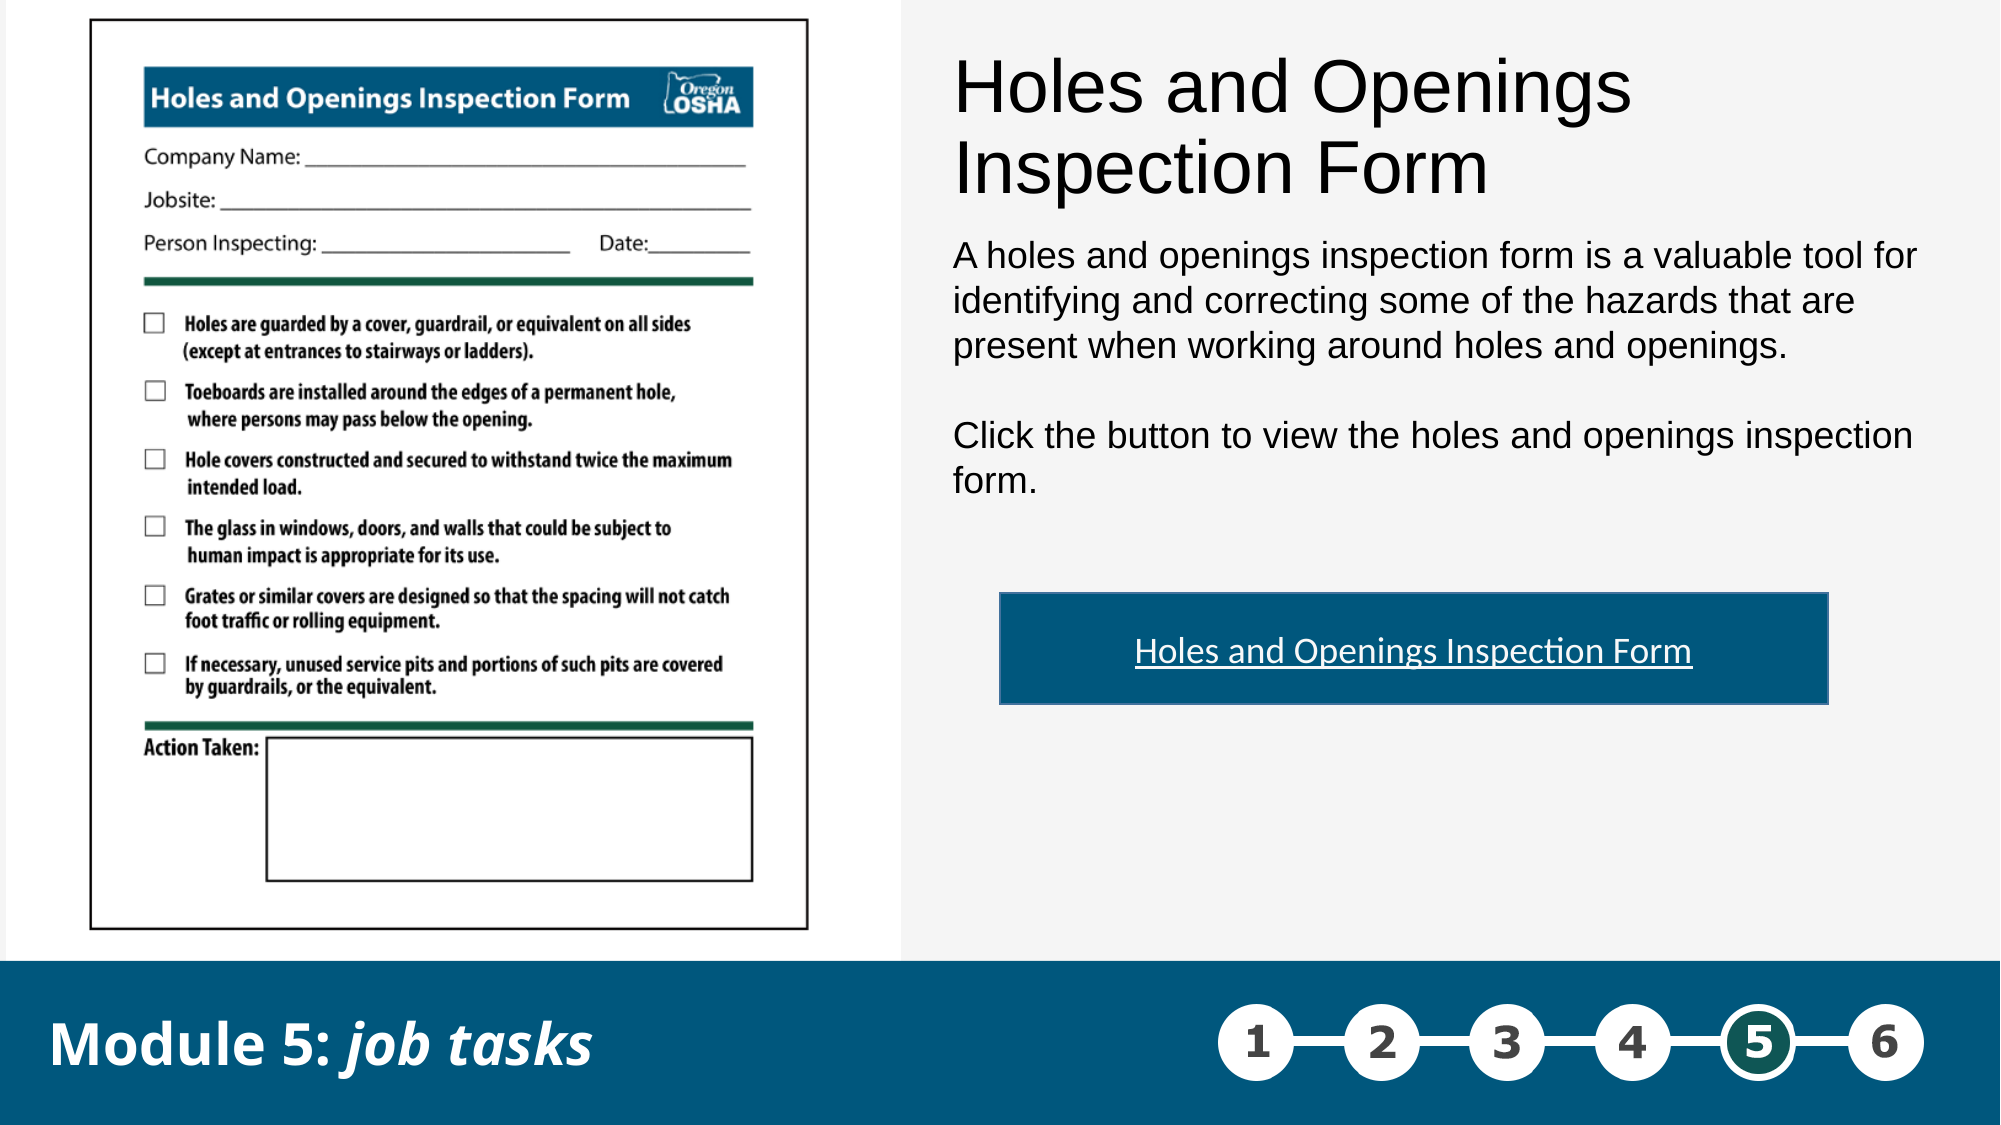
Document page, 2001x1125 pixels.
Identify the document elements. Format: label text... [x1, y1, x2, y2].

title Holes and Openings Inspection Form [938, 39, 1931, 223]
text_box [0, 960, 2000, 1125]
text_box Module 5: job tasks [33, 999, 985, 1085]
text_box A holes and openings inspection form is a valuable tool for identifying and correcting some of the hazards that are present when working around holes and openings. Click the button to view the holes and openings inspection form. [938, 223, 1982, 508]
text_box Holes and Openings Inspection Form [999, 592, 1829, 705]
picture [6, 0, 901, 960]
picture [1219, 1005, 1923, 1080]
